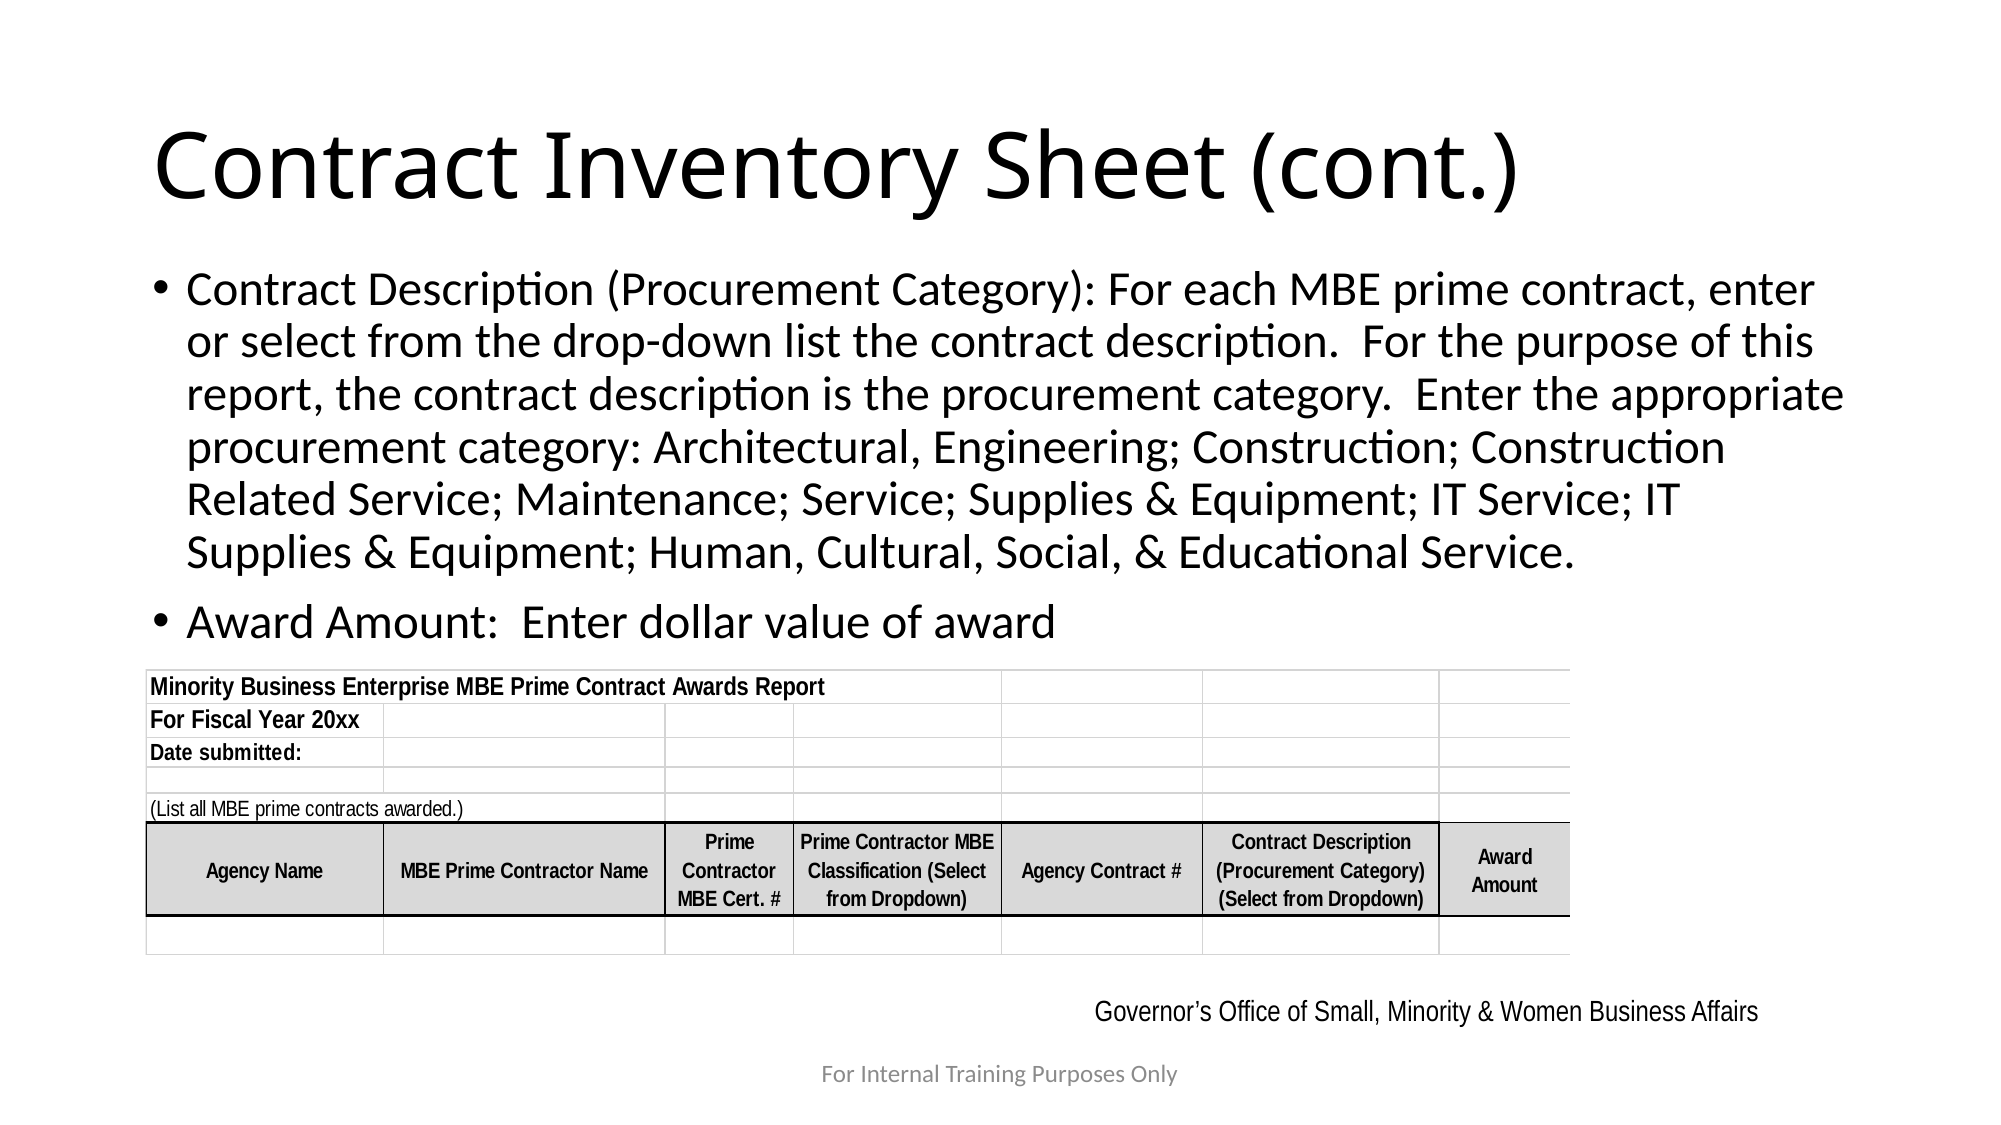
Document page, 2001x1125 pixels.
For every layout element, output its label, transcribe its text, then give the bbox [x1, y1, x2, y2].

footer For Internal Training Purposes Only [662, 1042, 1338, 1103]
picture [145, 669, 1572, 956]
text_box Governor’s Office of Small, Minority & Women Business Affairs [1079, 984, 1787, 1035]
list Contract Description (Procurement Category): For each MBE prime contract, enter or select from the drop-down list the contract description. For the purpose of this report, the contract description is the procurement category. Enter the appropriate procurement category: Architectural, Engineering; Construction; Construction Related Service; Maintenance; Service; Supplies & Equipment; IT Service; IT Supplies & Equipment; Human, Cultural, Social, & Educational Service. Award Amount: Enter dollar value of award [137, 255, 1863, 662]
title Contract Inventory Sheet (cont.) [137, 59, 1863, 255]
